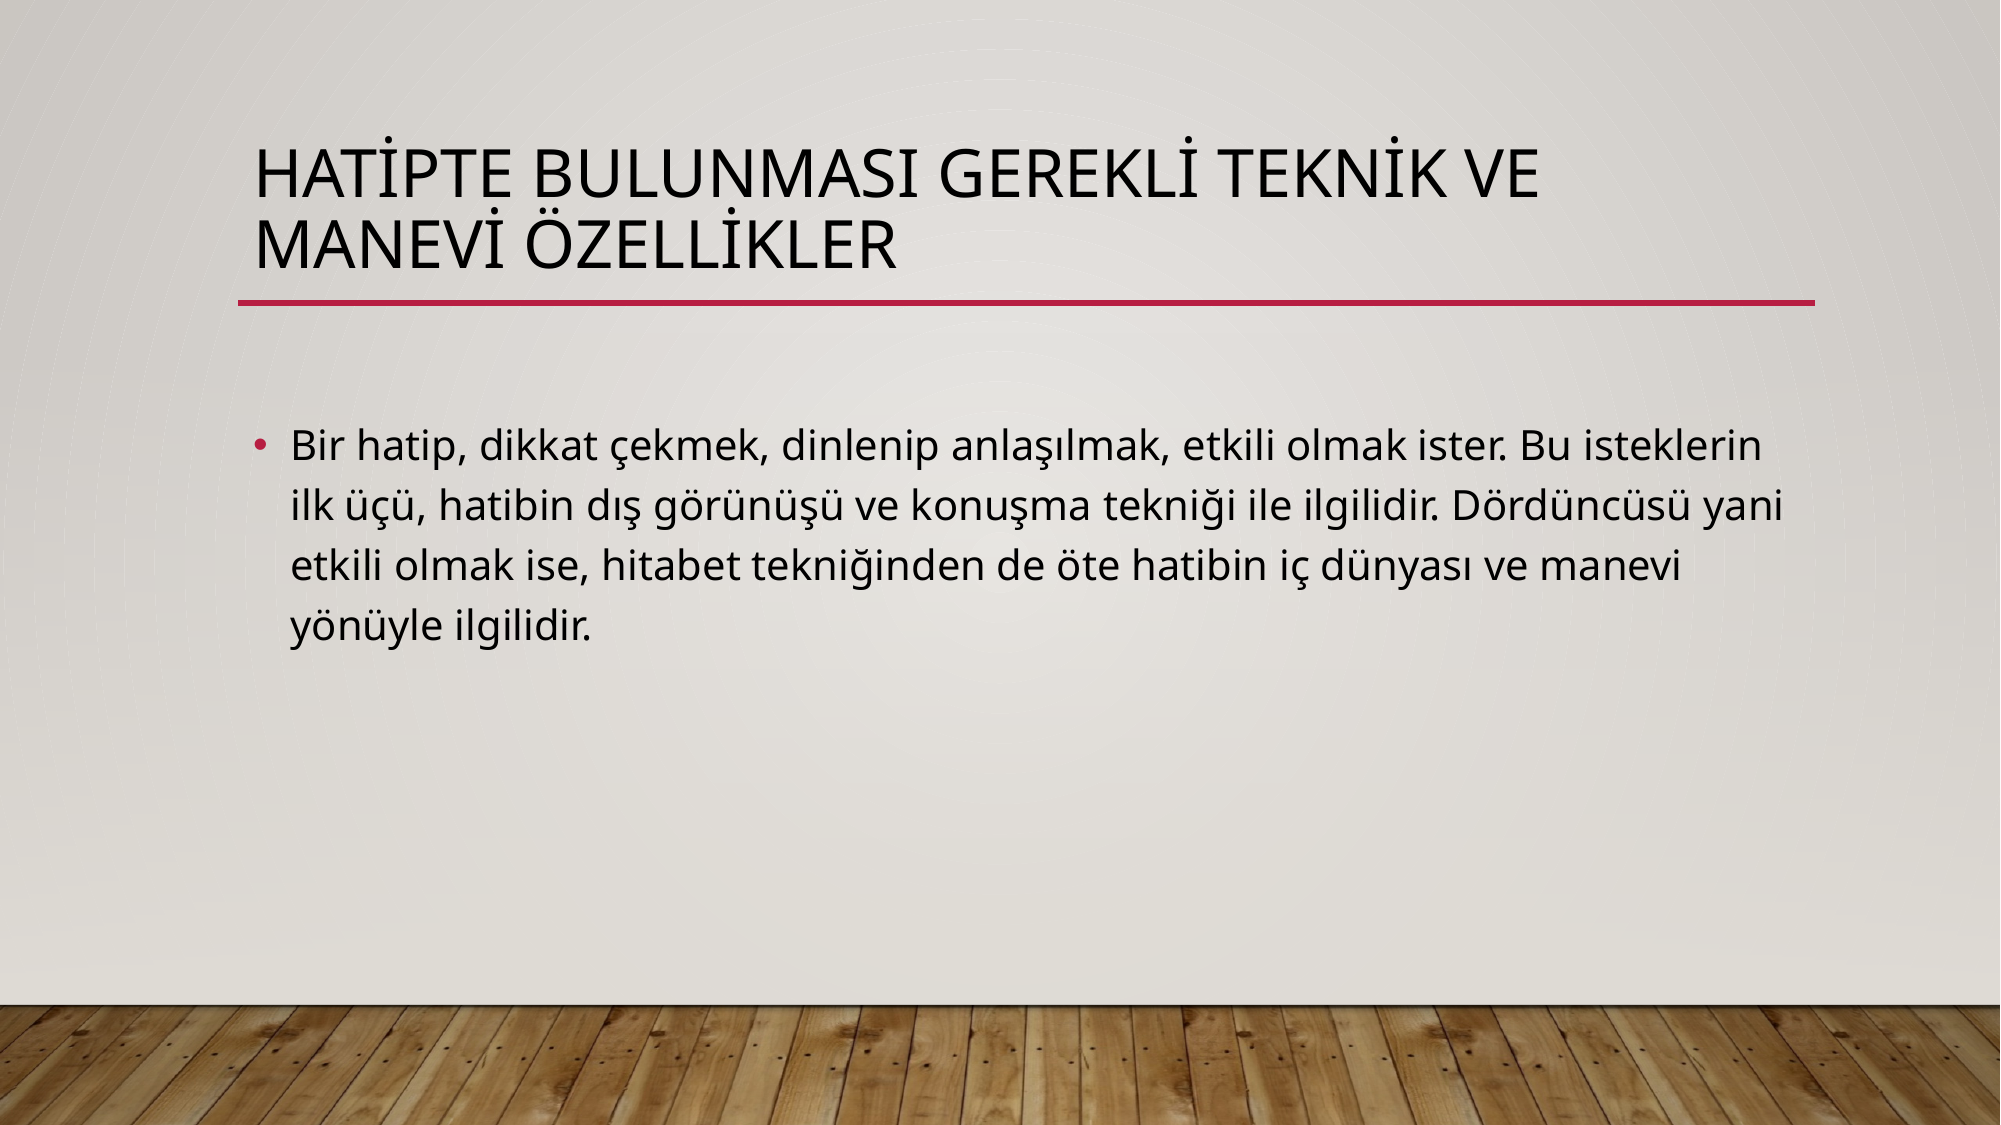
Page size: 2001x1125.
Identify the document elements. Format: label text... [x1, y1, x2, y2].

list Bir hatip, dikkat çekmek, dinlenip anlaşılmak, etkili olmak ister. Bu isteklerin ilk üçü, hatibin dış görünüşü ve konuşma tekniği ile ilgilidir. Dördüncüsü yani etkili olmak ise, hitabet tekniğinden de öte hatibin iç dünyası ve manevi yönüyle ilgilidir. [238, 330, 1814, 897]
picture [0, 1005, 2000, 1125]
title Hatipte Bulunması Gerekli Teknik ve Manevi Özellikler [238, 131, 1814, 305]
